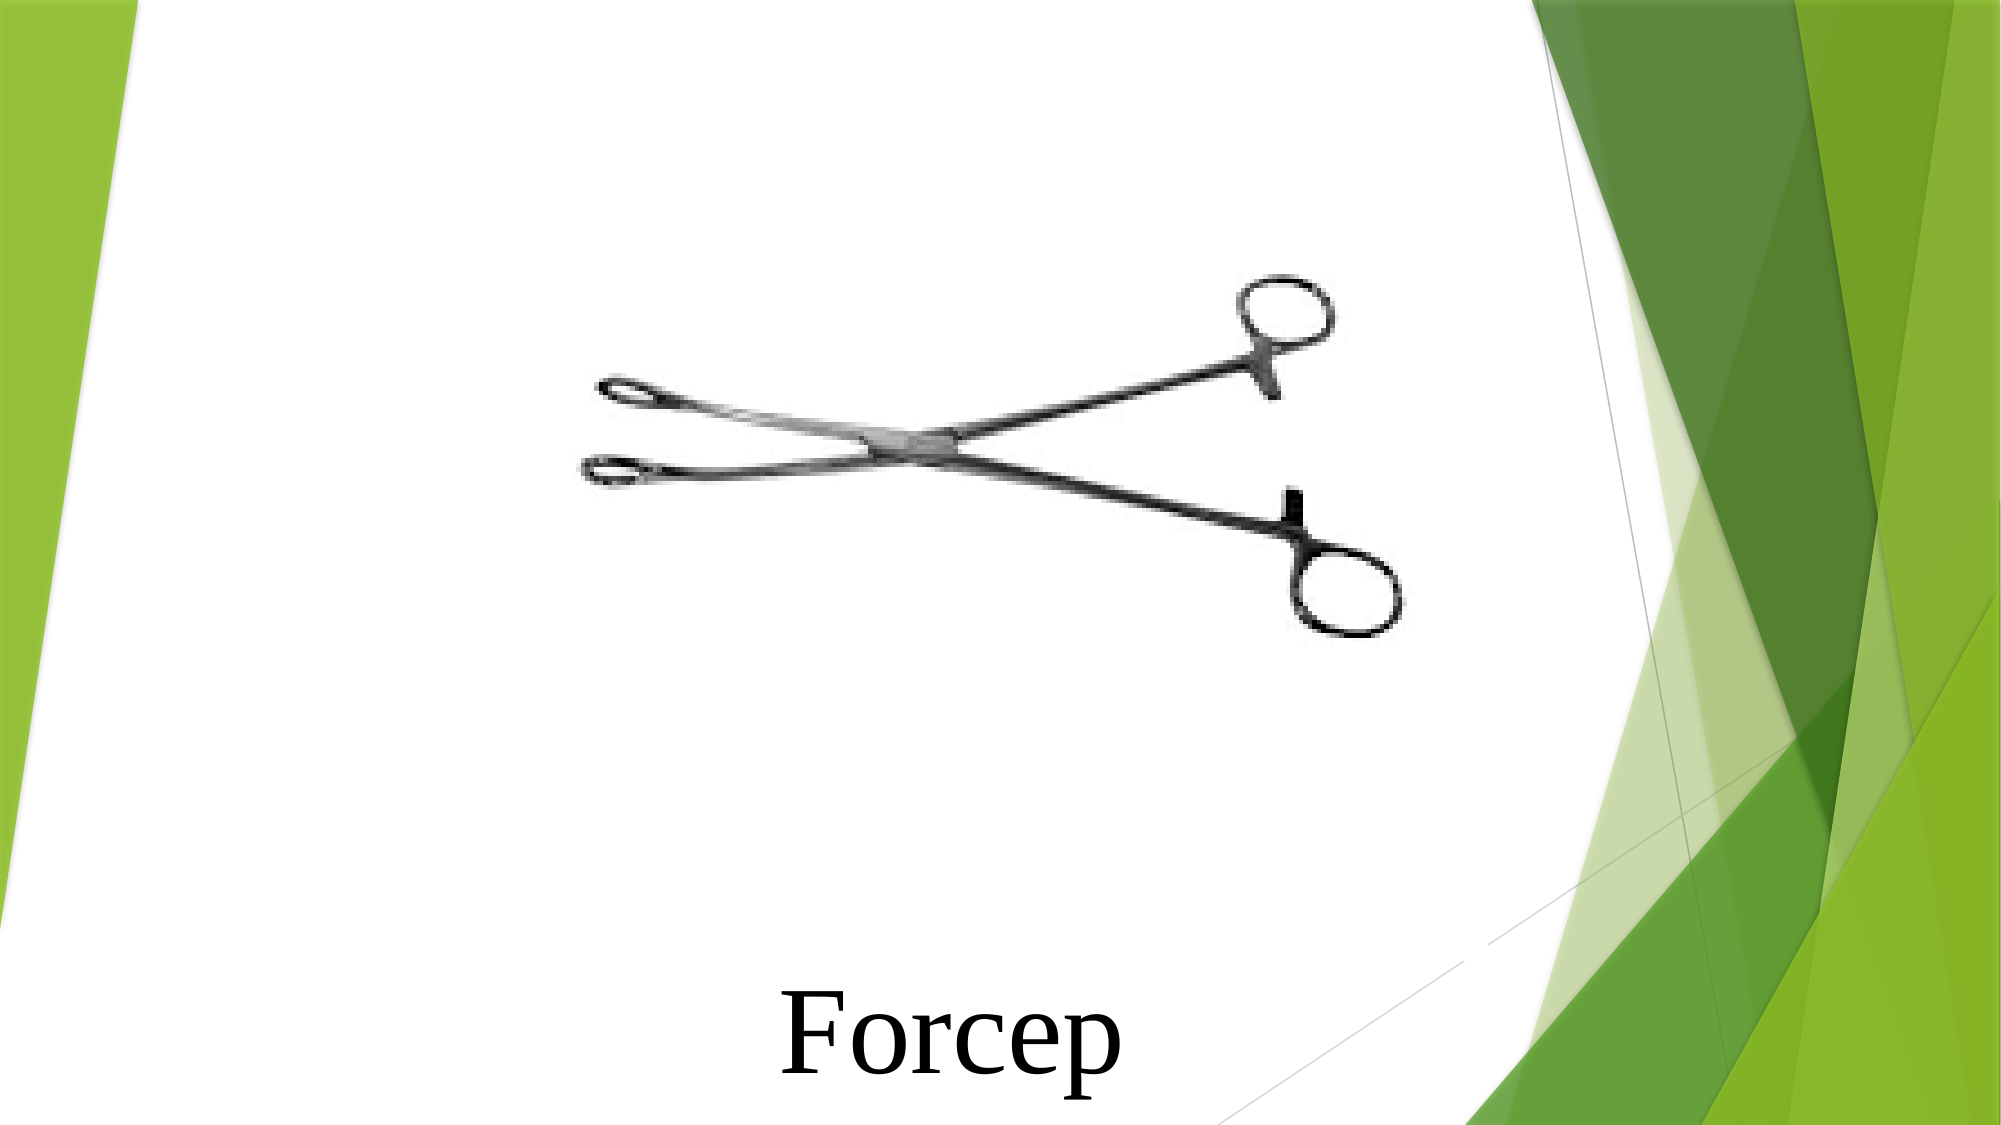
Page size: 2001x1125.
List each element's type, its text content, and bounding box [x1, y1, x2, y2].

text_box Forcep [763, 972, 1203, 1106]
picture [478, 0, 1488, 962]
